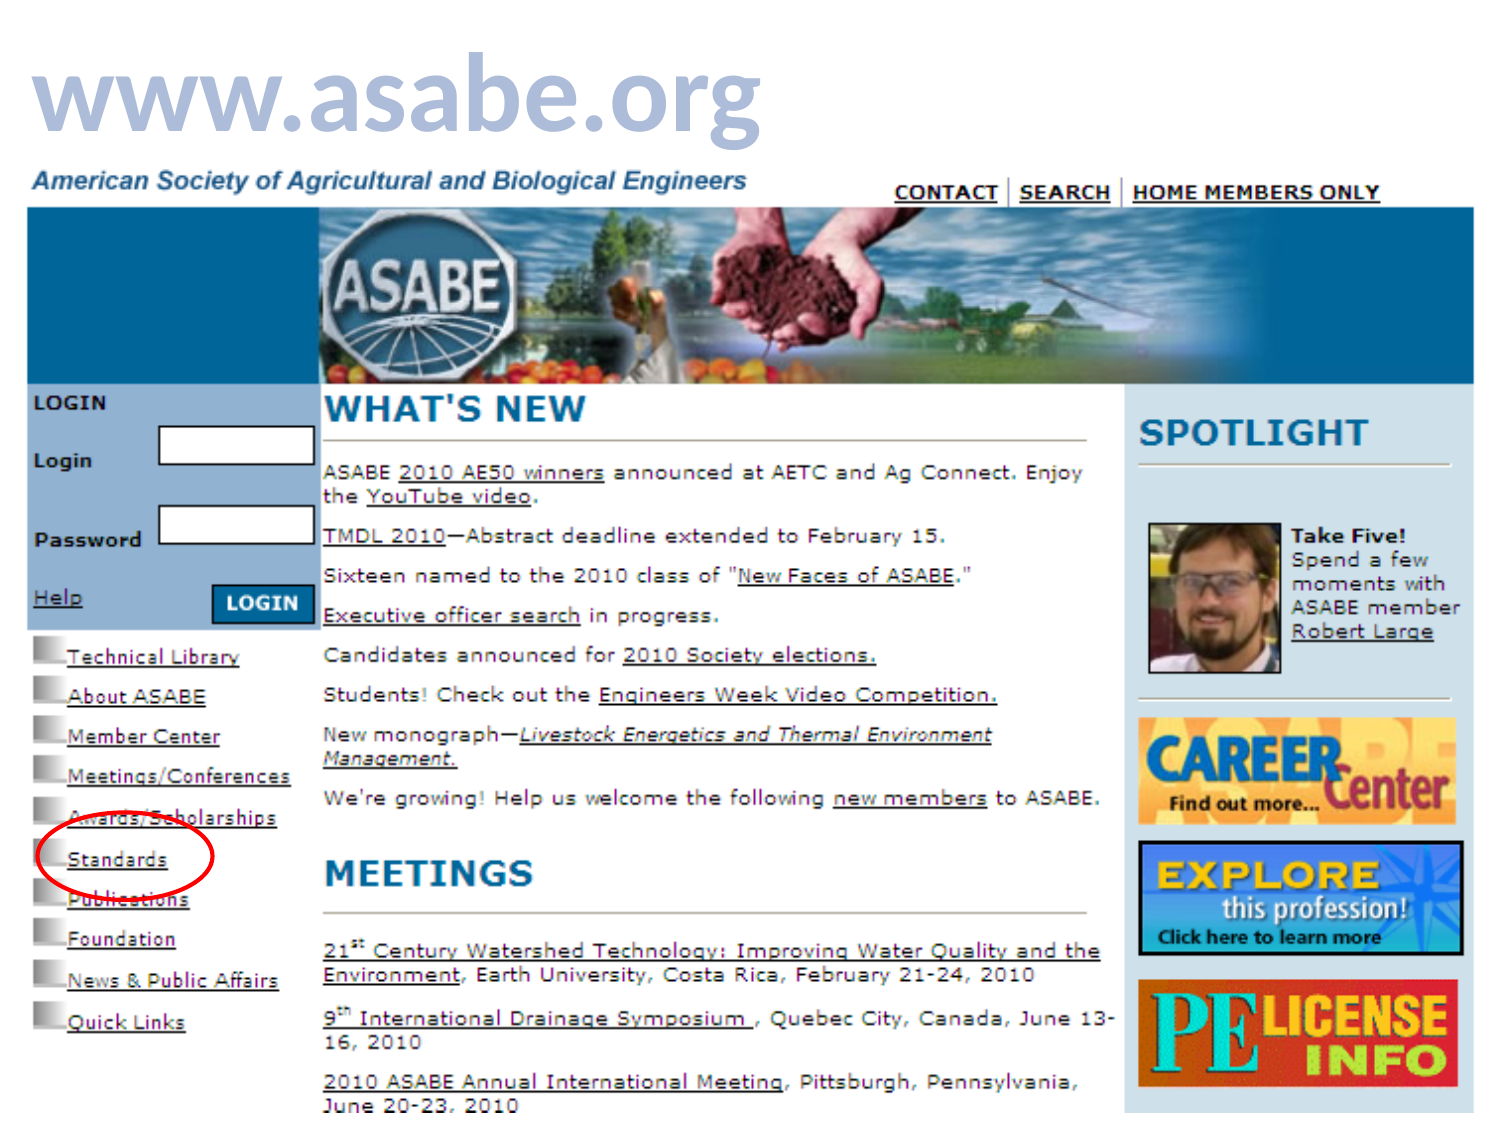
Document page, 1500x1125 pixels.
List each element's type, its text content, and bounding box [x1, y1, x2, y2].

picture [0, 162, 1500, 1113]
text_box www.asabe.org [15, 10, 778, 160]
